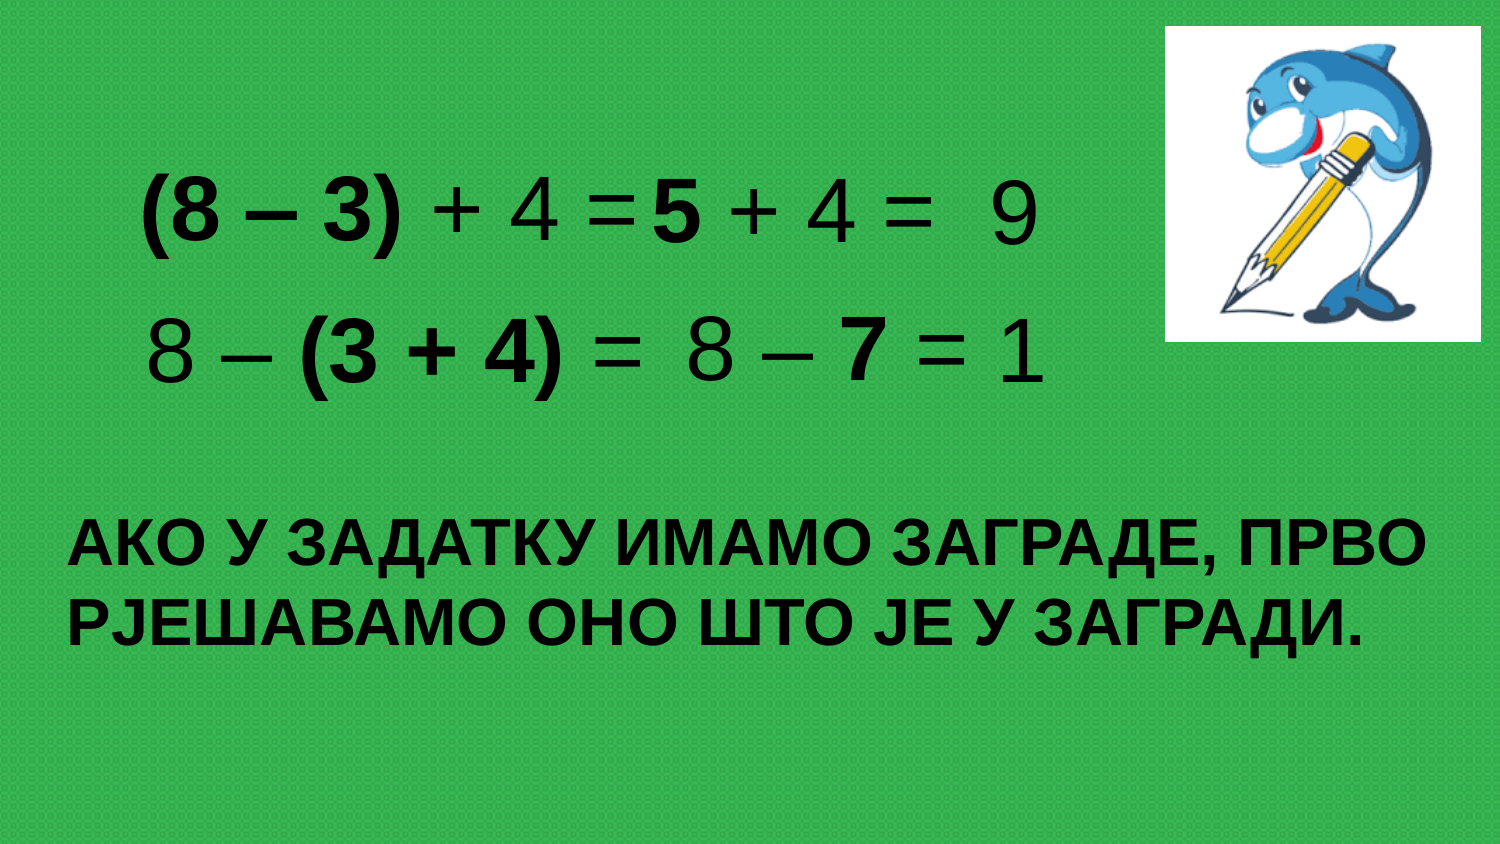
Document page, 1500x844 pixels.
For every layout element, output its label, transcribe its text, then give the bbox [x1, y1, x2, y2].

text_box 8 – (3 + 4) = [130, 283, 671, 408]
picture [1165, 26, 1481, 343]
text_box (8 ‒ 3) + 4 = [125, 141, 696, 267]
text_box 1 [981, 283, 1062, 408]
text_box 9 [974, 145, 1056, 271]
text_box 8 – 7 = [630, 283, 981, 405]
text_box 5 + 4 = [696, 145, 974, 267]
text_box АКО У ЗАДАТКУ ИМАМО ЗАГРАДЕ, ПРВО РЈЕШАВАМО ОНО ШТО ЈЕ У ЗАГРАДИ. [55, 493, 1481, 665]
